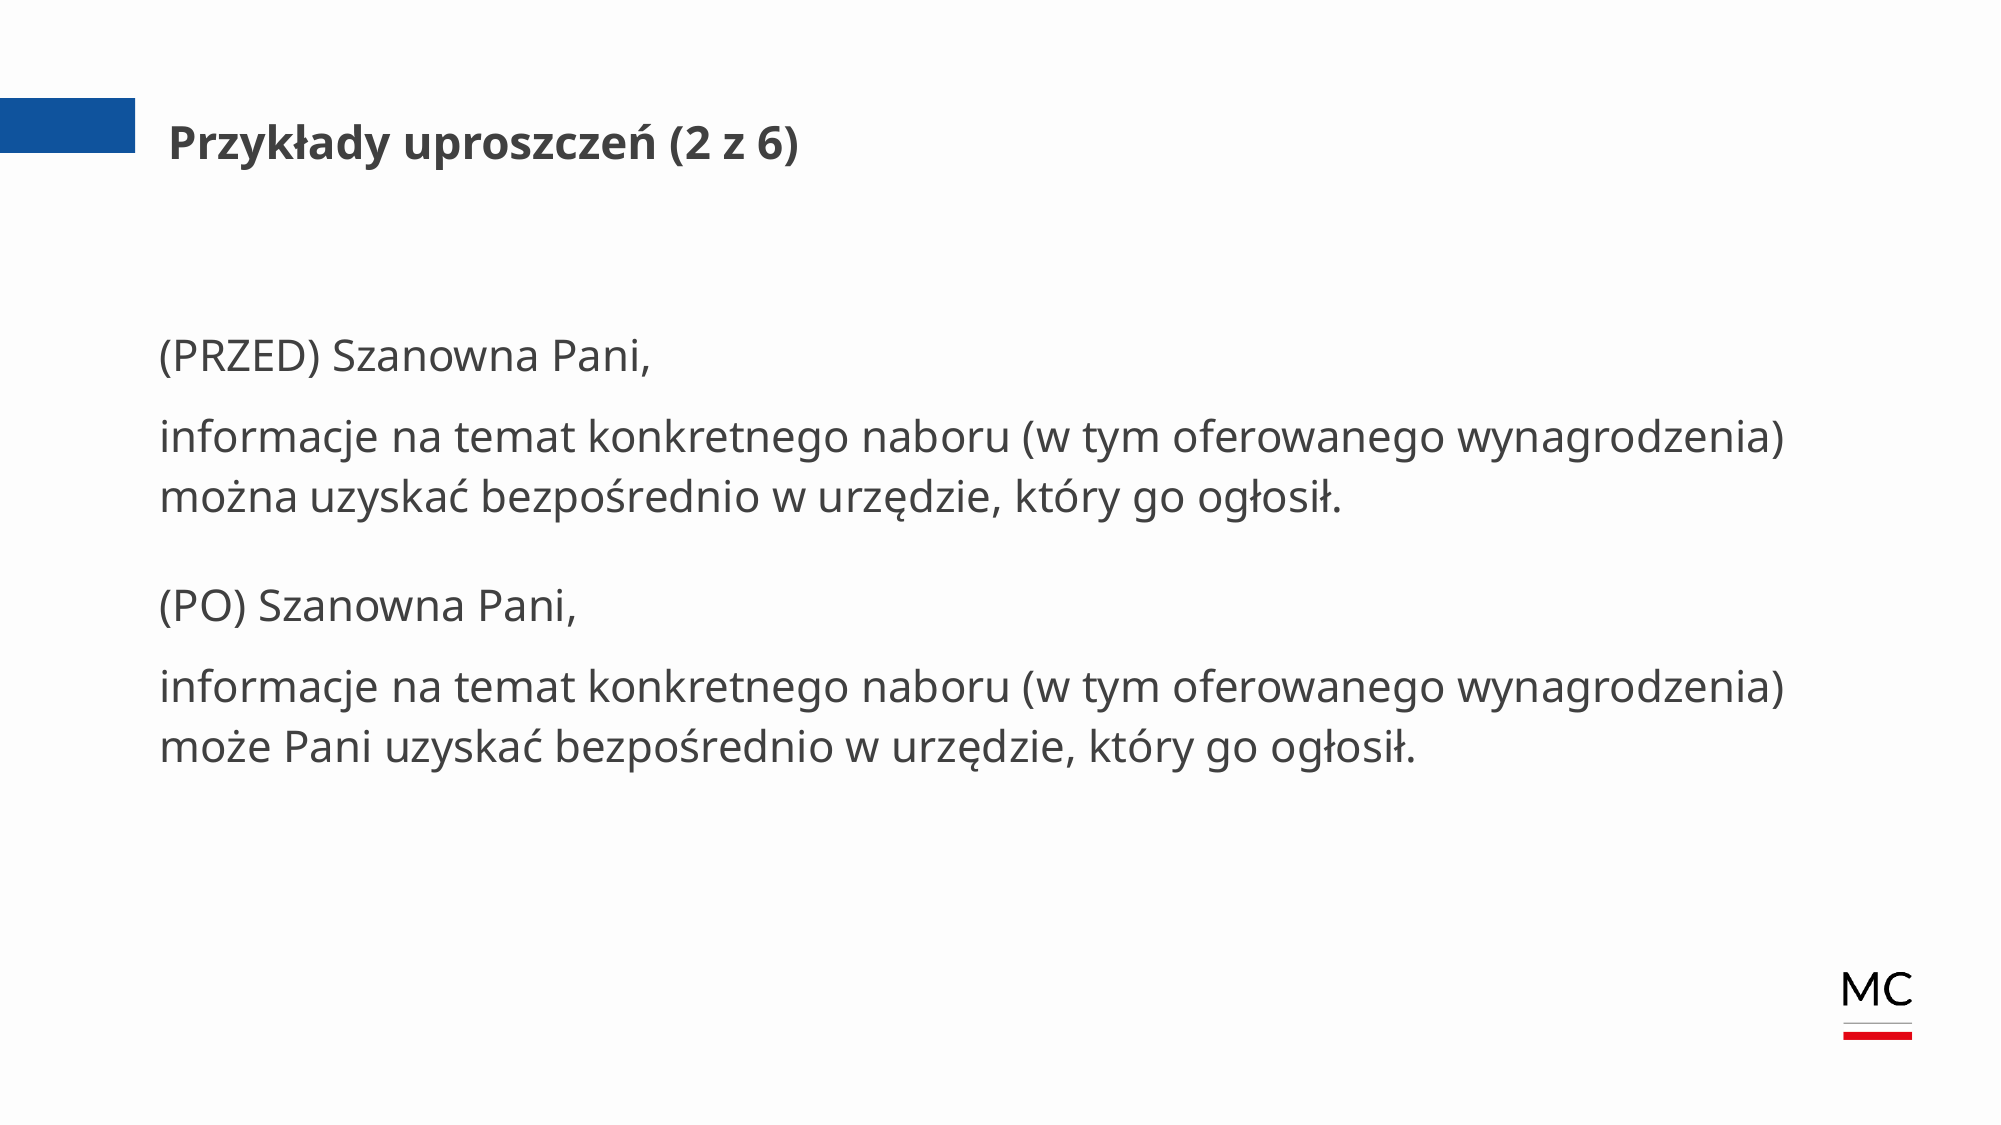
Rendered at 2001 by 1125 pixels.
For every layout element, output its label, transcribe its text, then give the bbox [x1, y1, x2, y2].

text_box (PRZED) Szanowna Pani, informacje na temat konkretnego naboru (w tym oferowanego wynagrodzenia) można uzyskać bezpośrednio w urzędzie, który go ogłosił. (PO) Szanowna Pani, informacje na temat konkretnego naboru (w tym oferowanego wynagrodzenia) może Pani uzyskać bezpośrednio w urzędzie, który go ogłosił. [144, 312, 1894, 662]
picture [1755, 883, 2000, 1125]
title Przykłady uproszczeń (2 z 6) [152, 98, 1886, 211]
